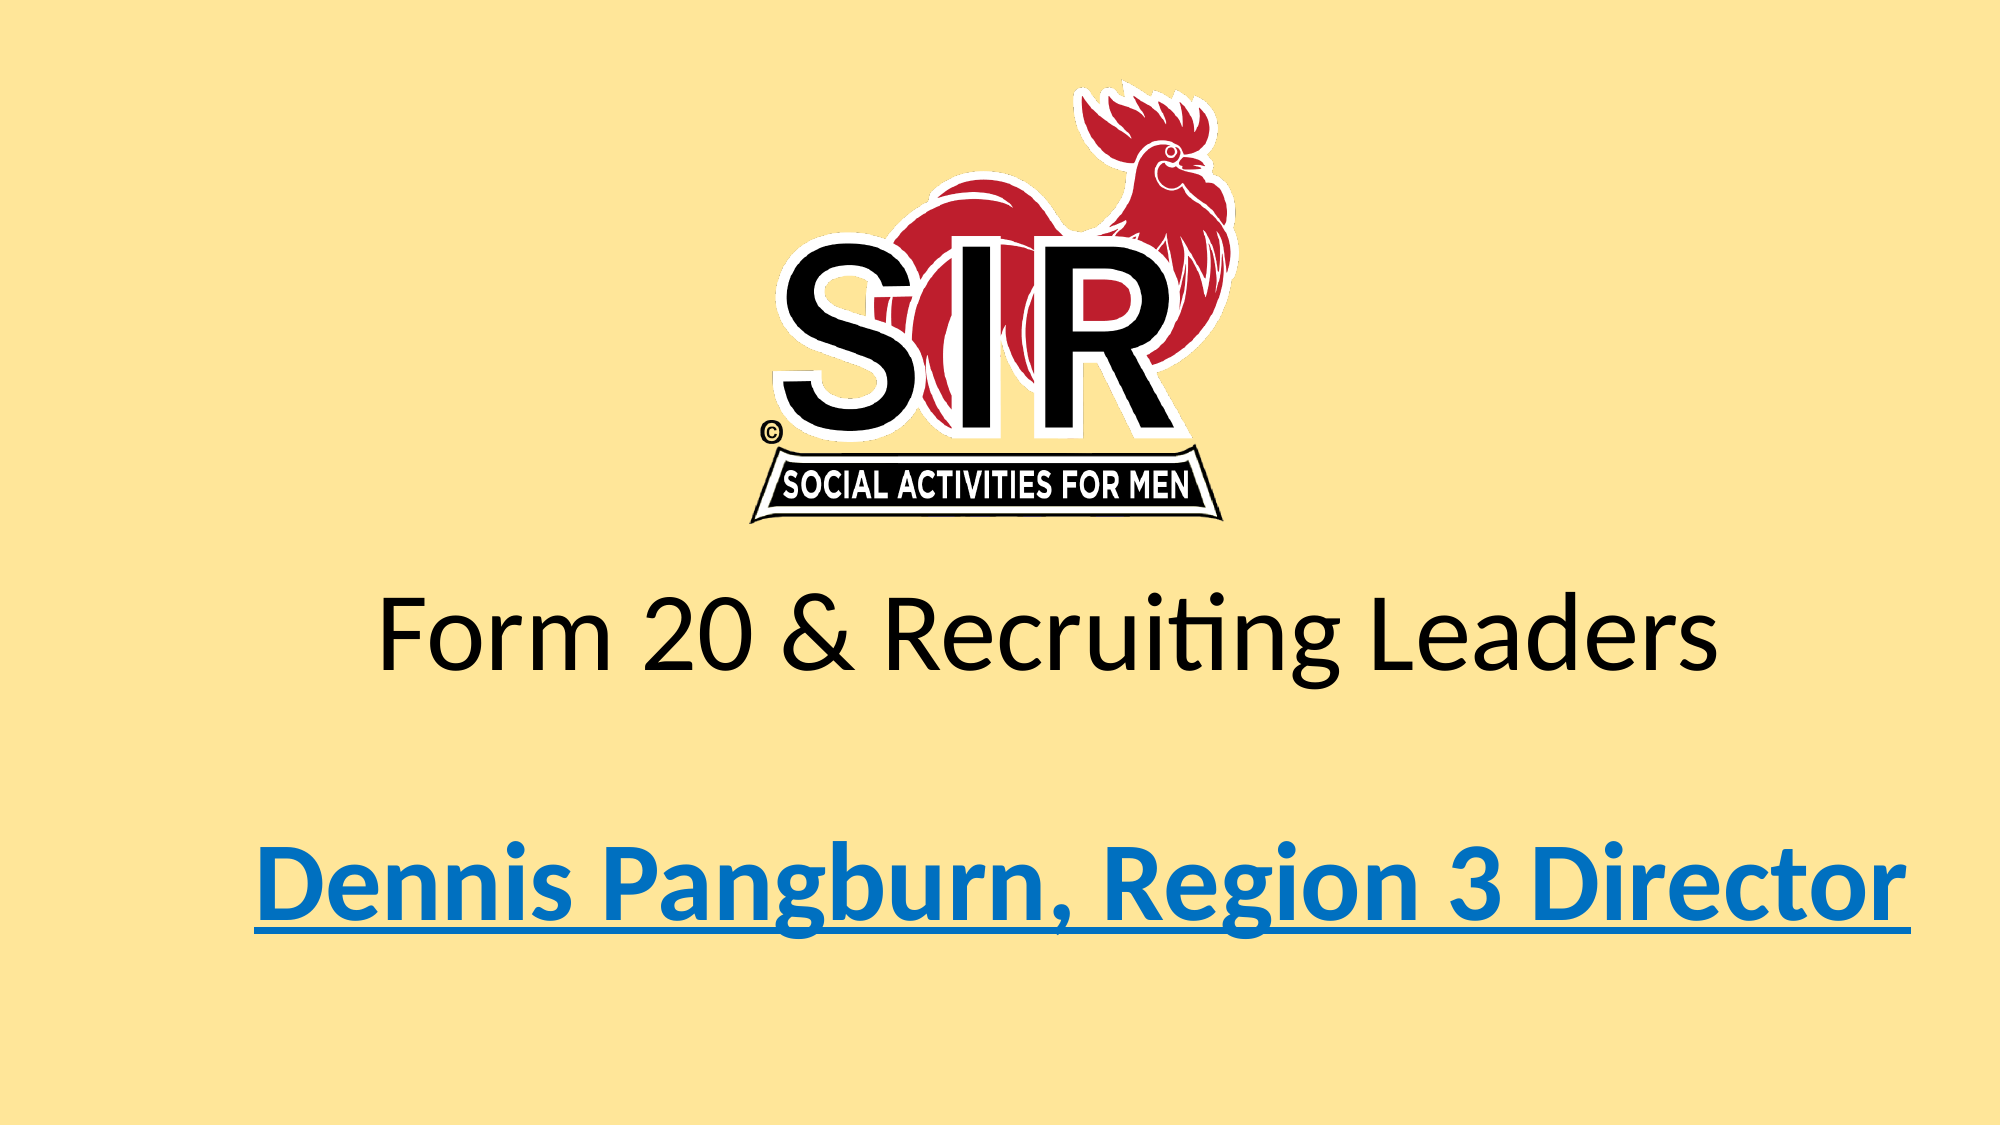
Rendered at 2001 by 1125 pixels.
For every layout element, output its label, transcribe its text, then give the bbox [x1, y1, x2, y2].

text_box Dennis Pangburn, Region 3 Director [239, 800, 1932, 1085]
picture [749, 78, 1239, 530]
text_box Form 20 & Recruiting Leaders [361, 550, 1738, 701]
